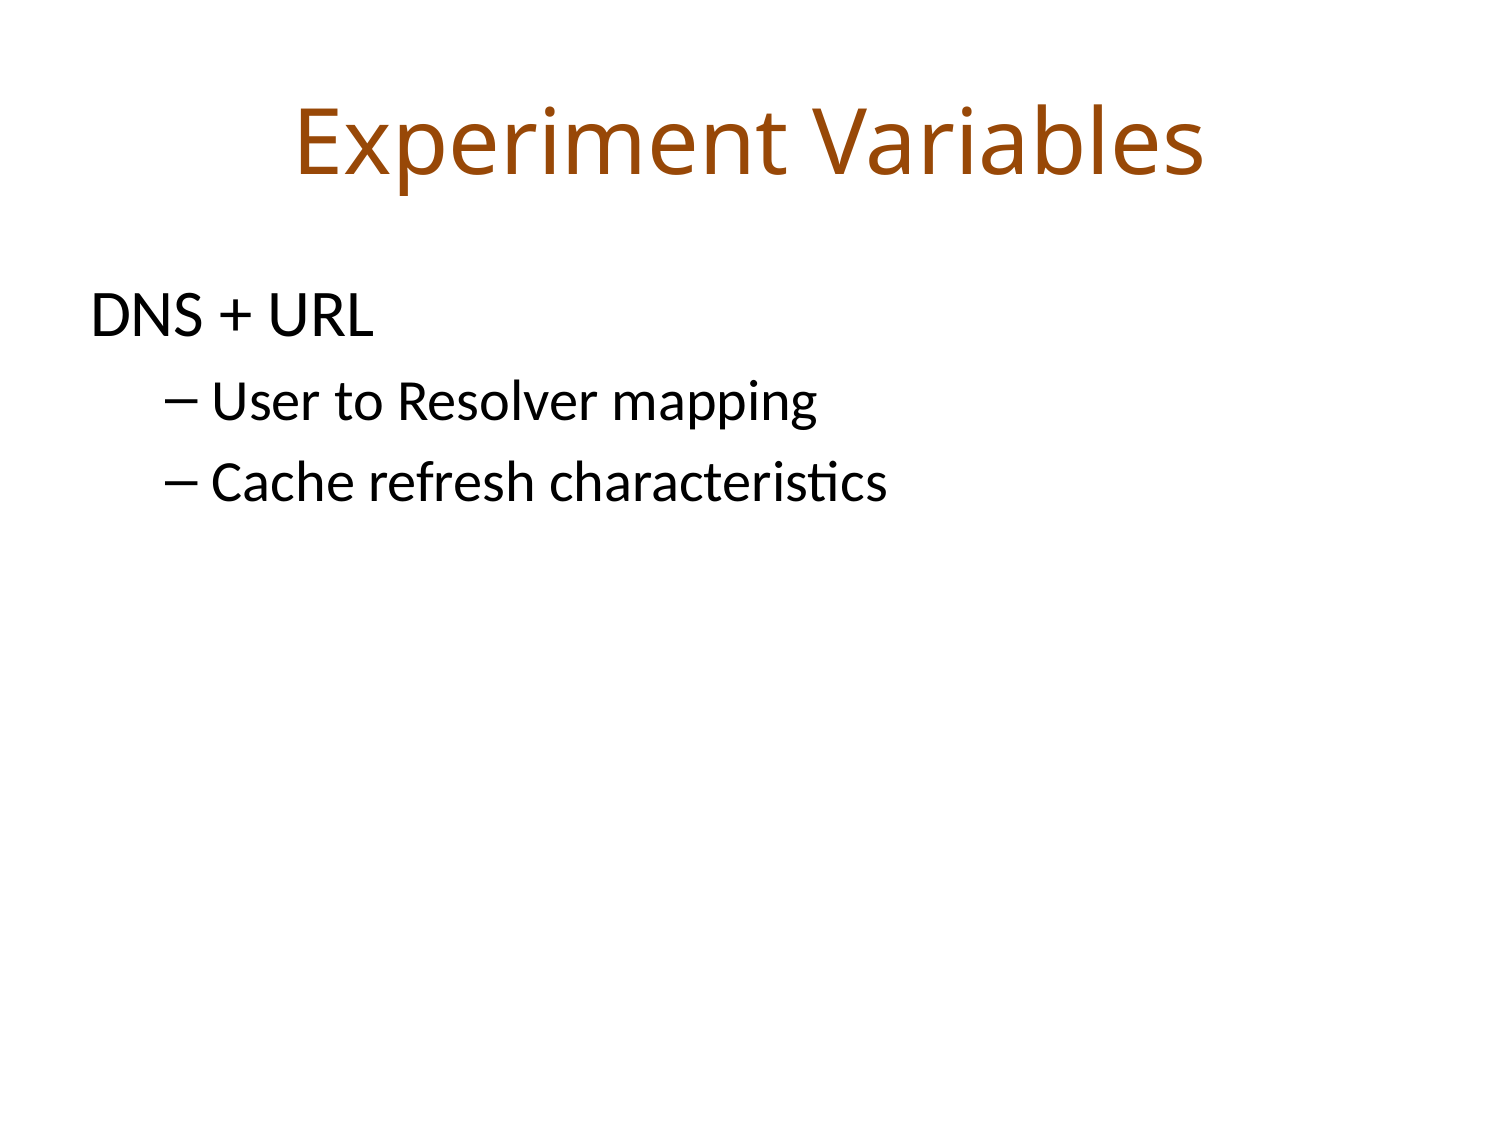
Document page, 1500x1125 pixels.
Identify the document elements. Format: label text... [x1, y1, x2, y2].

title Experiment Variables [75, 43, 1425, 232]
list DNS + URL User to Resolver mapping Cache refresh characteristics [75, 262, 1425, 1005]
